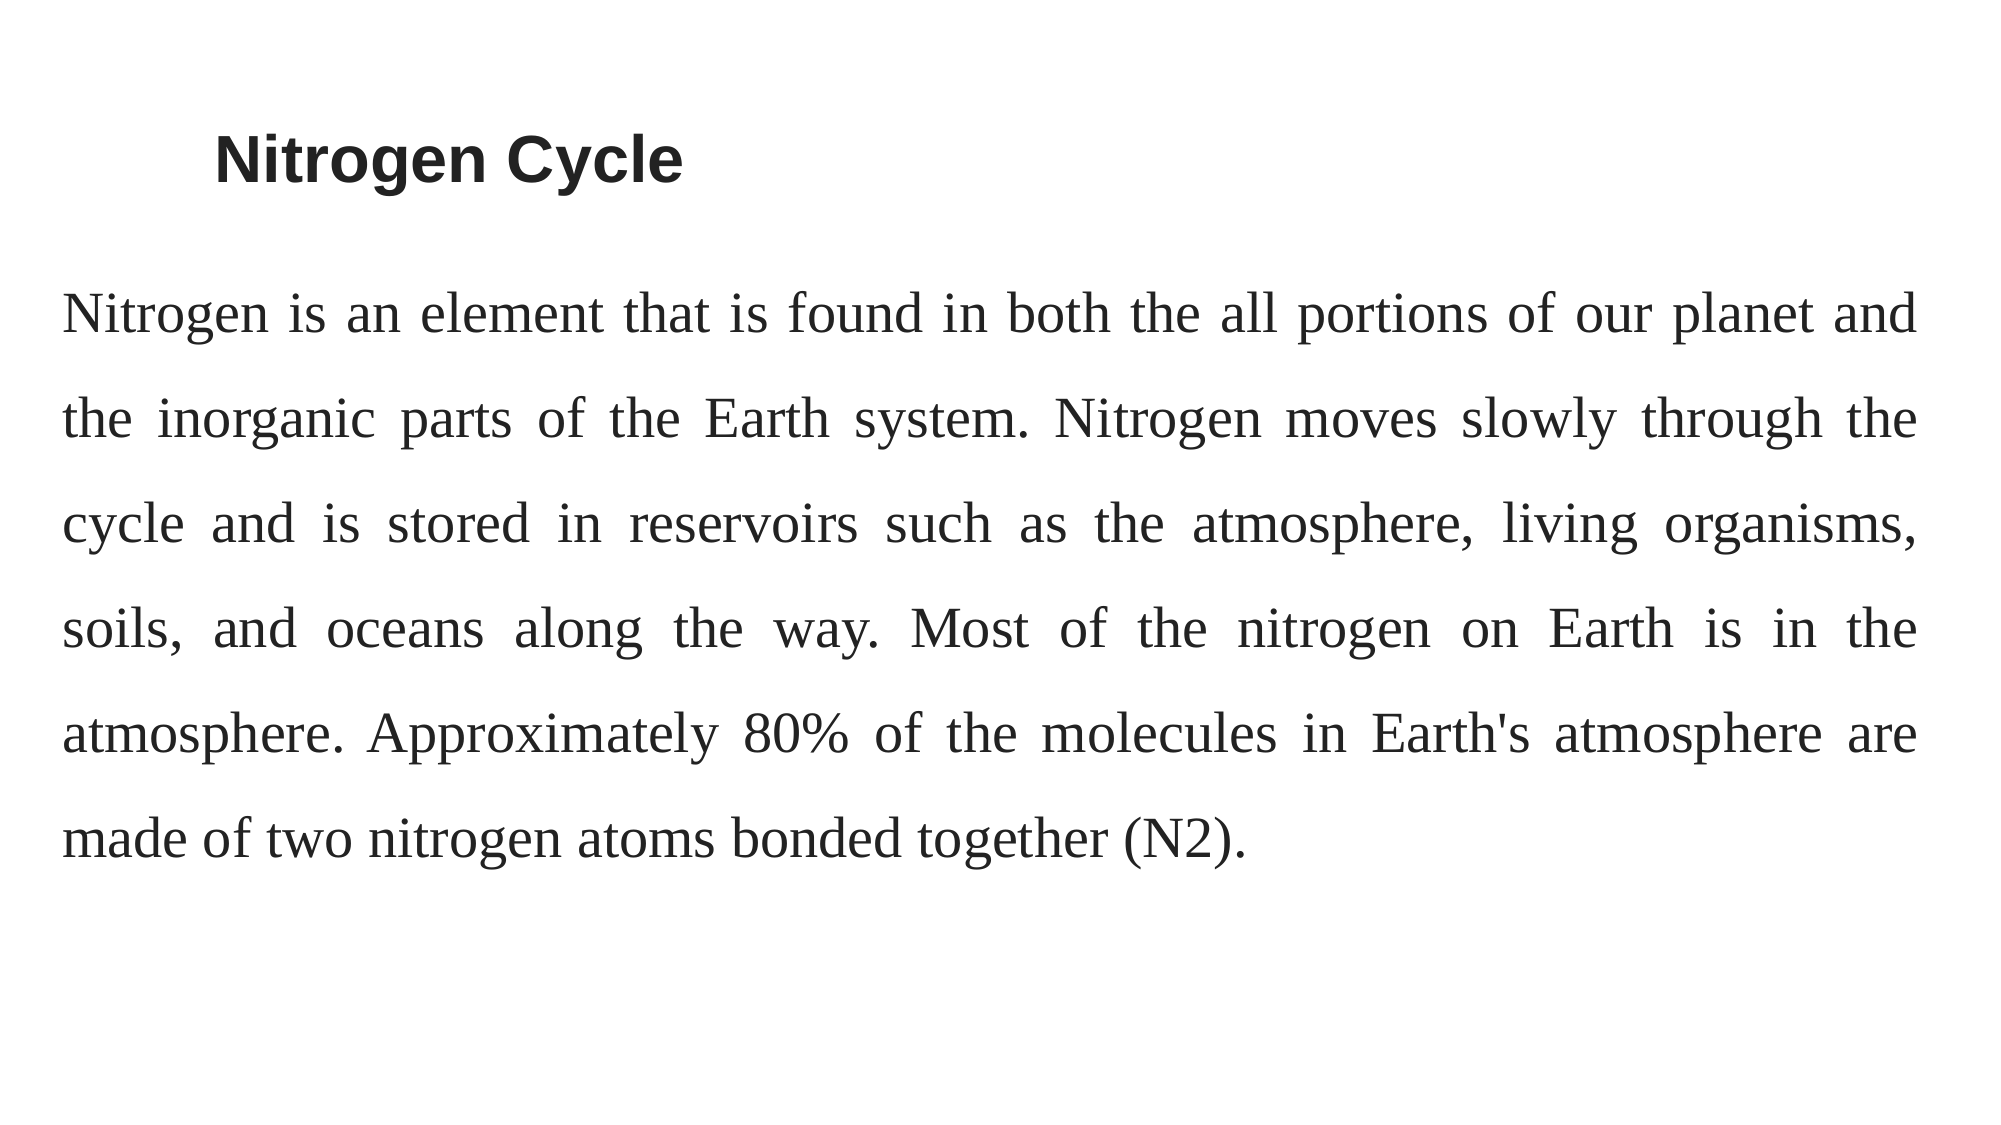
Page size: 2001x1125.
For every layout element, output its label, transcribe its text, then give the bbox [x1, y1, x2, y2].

text_box Nitrogen is an element that is found in both the all portions of our planet and the inorganic parts of the Earth system. Nitrogen moves slowly through the cycle and is stored in reservoirs such as the atmosphere, living organisms, soils, and oceans along the way. Most of the nitrogen on Earth is in the atmosphere. Approximately 80% of the molecules in Earth's atmosphere are made of two nitrogen atoms bonded together (N2). [47, 232, 1934, 877]
text_box Nitrogen Cycle [199, 103, 701, 204]
